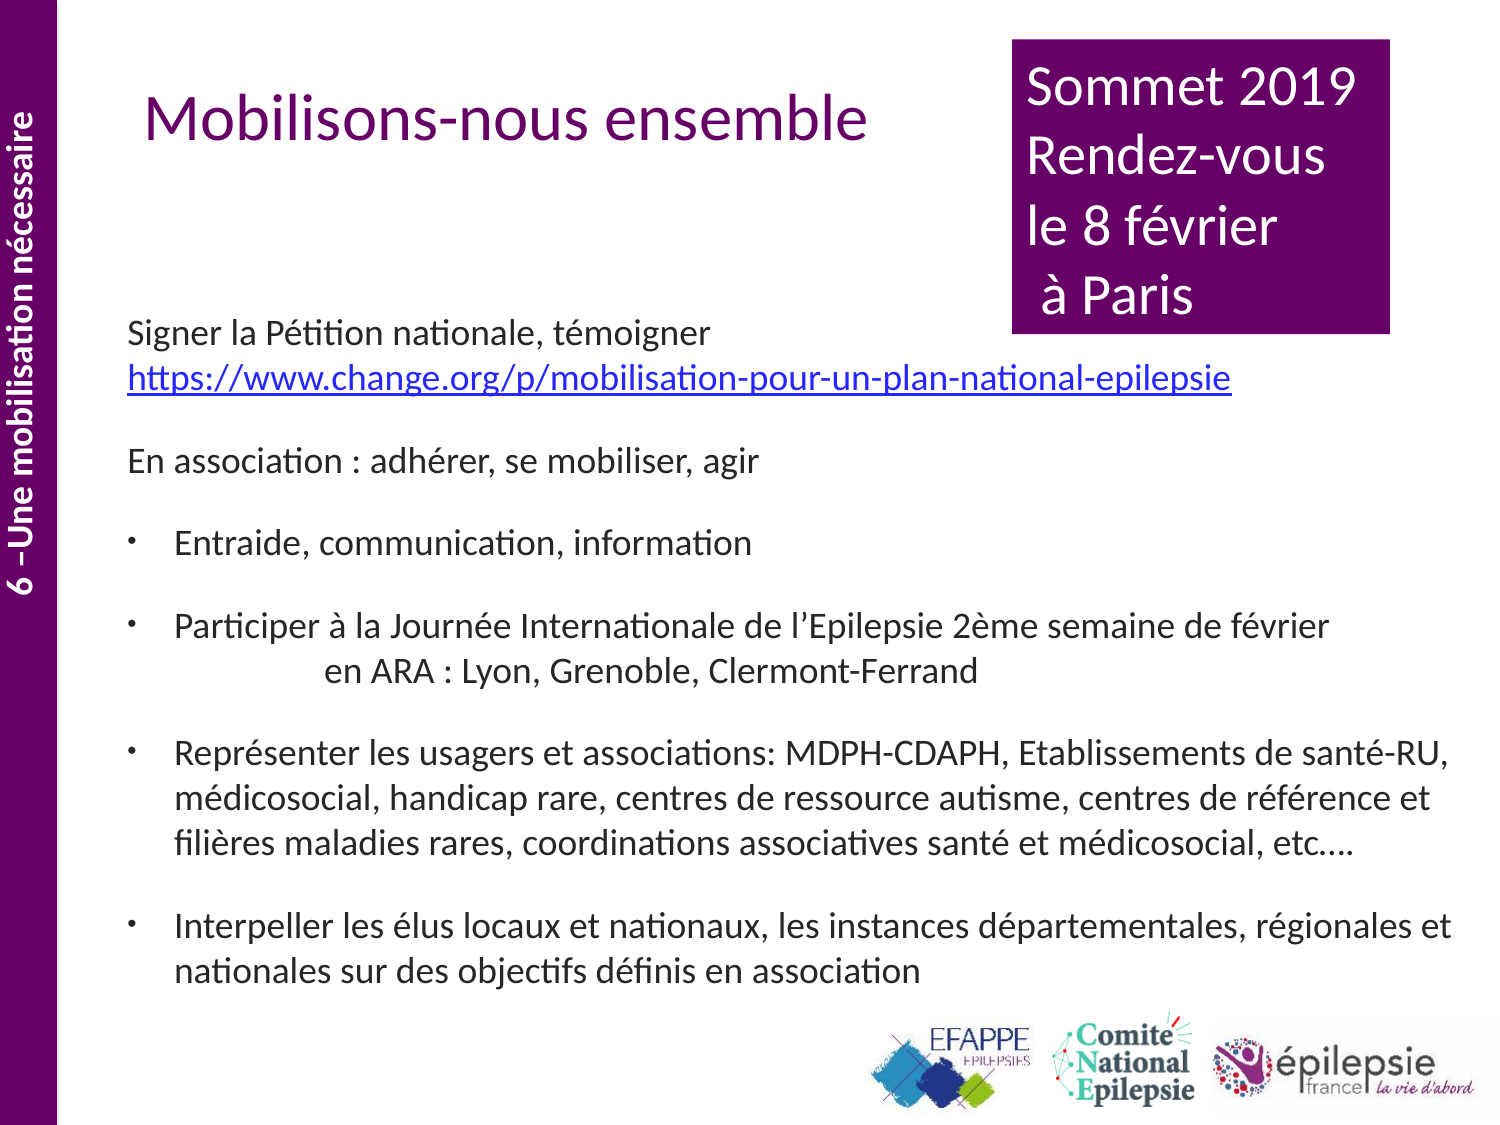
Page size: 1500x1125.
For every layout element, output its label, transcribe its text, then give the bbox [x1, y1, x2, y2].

picture [1424, 1018, 1500, 1118]
text_box Sommet 2019 Rendez-vous le 8 février à Paris [1012, 39, 1390, 49]
text_box [73, 381, 1424, 1125]
text_box 6 –Une mobilisation nécessaire [10, 28, 67, 611]
text_box Sommet 2019 Rendez-vous le 8 février à Paris [1012, 212, 1390, 300]
text_box [112, 79, 1012, 300]
text_box [0, 0, 57, 1125]
title Mobilisons-nous ensemble [128, 49, 1404, 212]
text_box Signer la Pétition nationale, témoigner https://www.change.org/p/mobilisation-pour-un-plan-national-epilepsie En association : adhérer, se mobiliser, agir Entraide, communication, information Participer à la Journée Internationale de l’Epilepsie 2ème semaine de février en ARA : Lyon, Grenoble, Clermont-Ferrand Représenter les usagers et associations: MDPH-CDAPH, Etablissements de santé-RU, médicosocial, handicap rare, centres de ressource autisme, centres de référence et filières maladies rares, coordinations associatives santé et médicosocial, etc…. Interpeller les élus locaux et nationaux, les instances départementales, régionales et nationales sur des objectifs définis en association [112, 300, 1490, 999]
